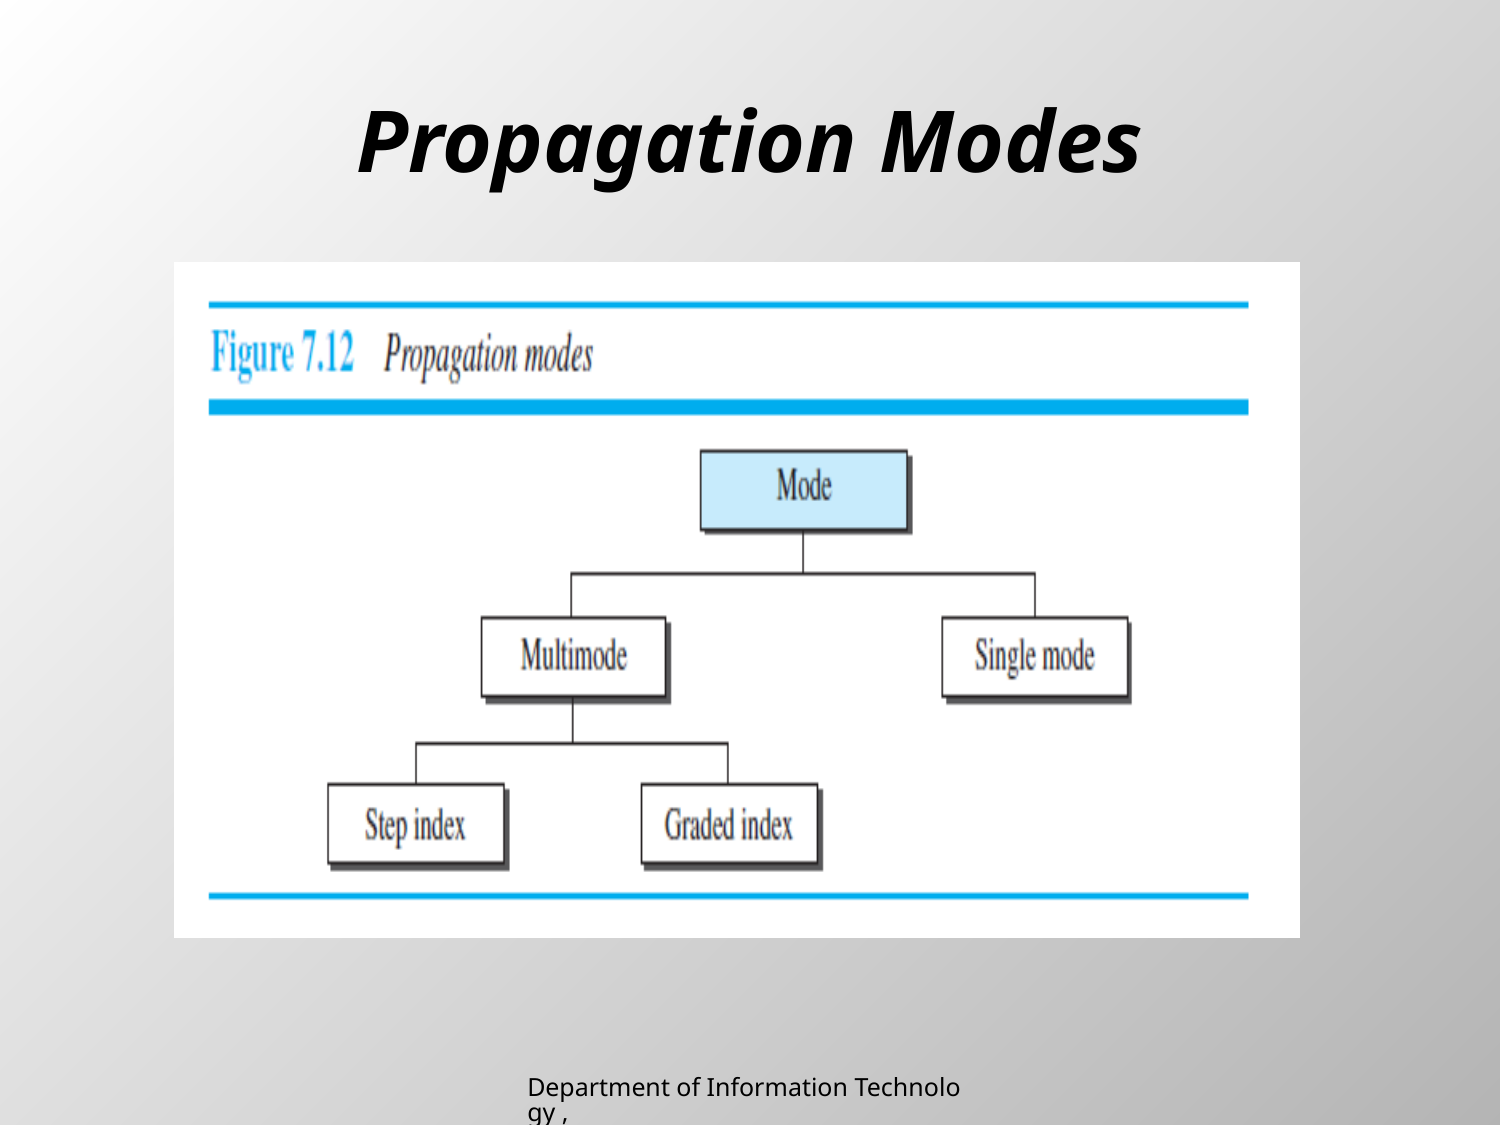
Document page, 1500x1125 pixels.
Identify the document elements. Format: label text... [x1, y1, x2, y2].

title Propagation Modes [75, 45, 1425, 233]
footer Department of Information Technology , SIES College of Arts, Science & Commerce (Autonomous) [512, 1052, 988, 1113]
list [174, 262, 1301, 938]
